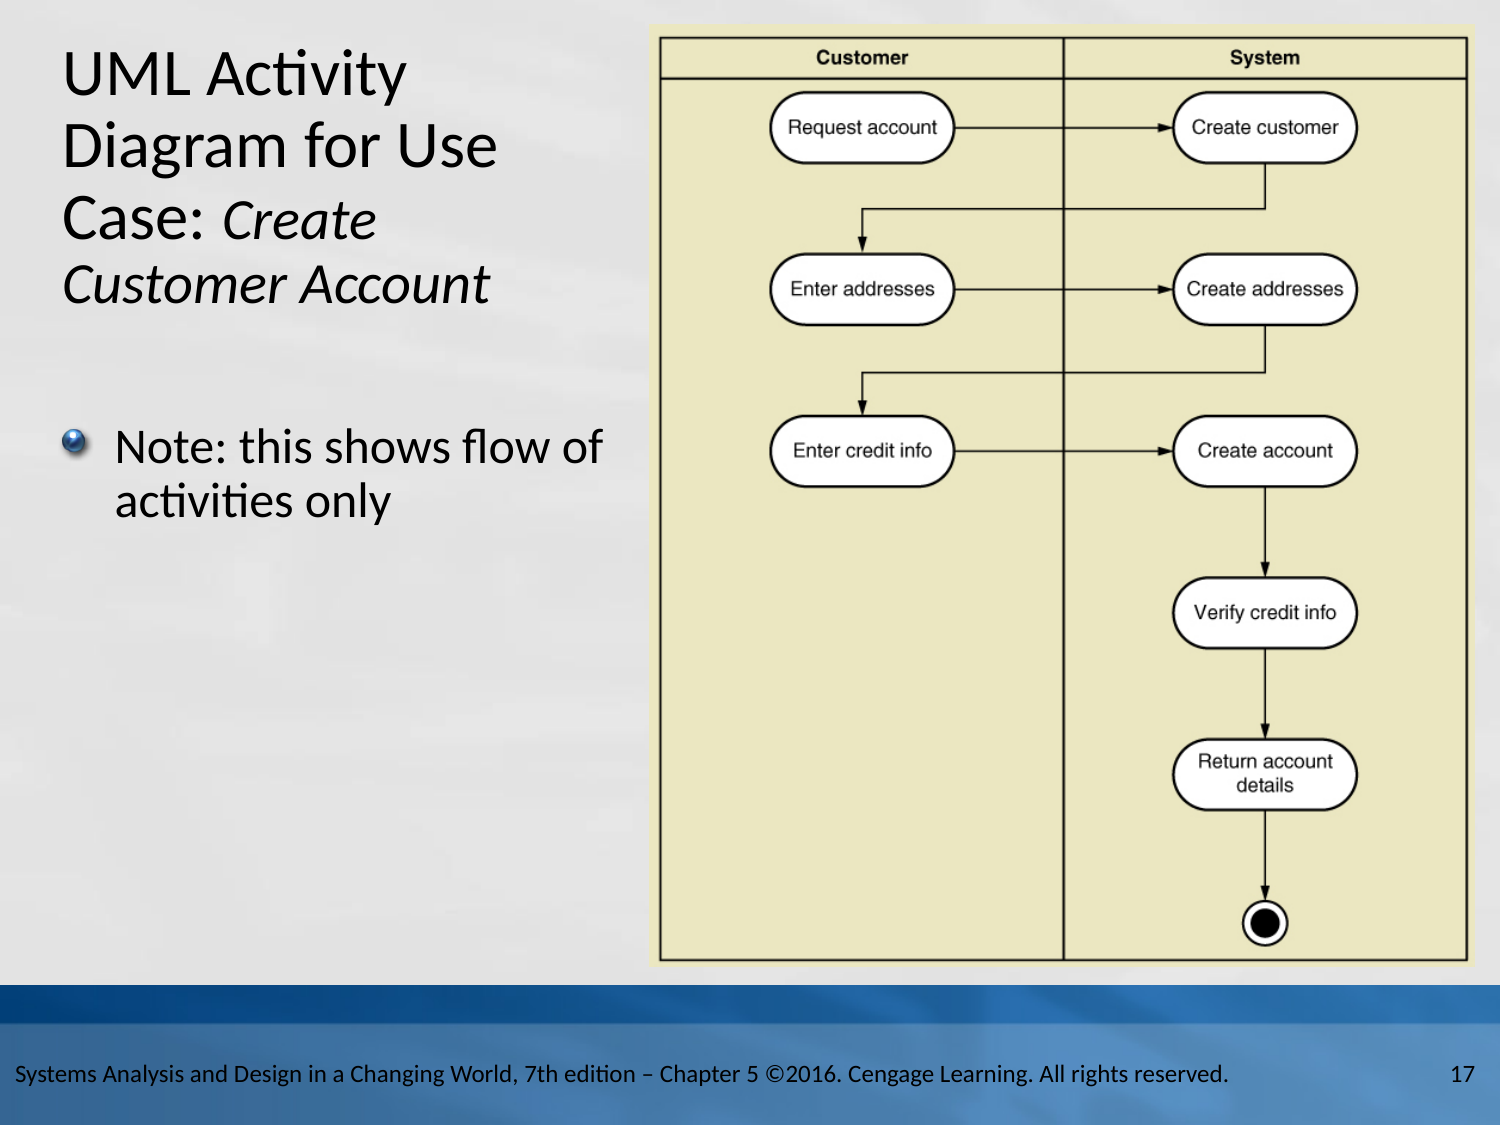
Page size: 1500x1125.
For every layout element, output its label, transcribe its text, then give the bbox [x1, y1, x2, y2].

title U M L Activity Diagram for Use Case: Create Customer Account [62, 37, 563, 320]
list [649, 24, 1476, 967]
footer Systems Analysis and Design in a Changing World, 7th edition – Chapter 5 ©2016. Cengage Learning. All rights reserved. [0, 1042, 1350, 1103]
list Note: this shows flow of activities only [58, 420, 625, 530]
slide_number 17 [1393, 1042, 1491, 1103]
picture [0, 0, 1500, 1125]
